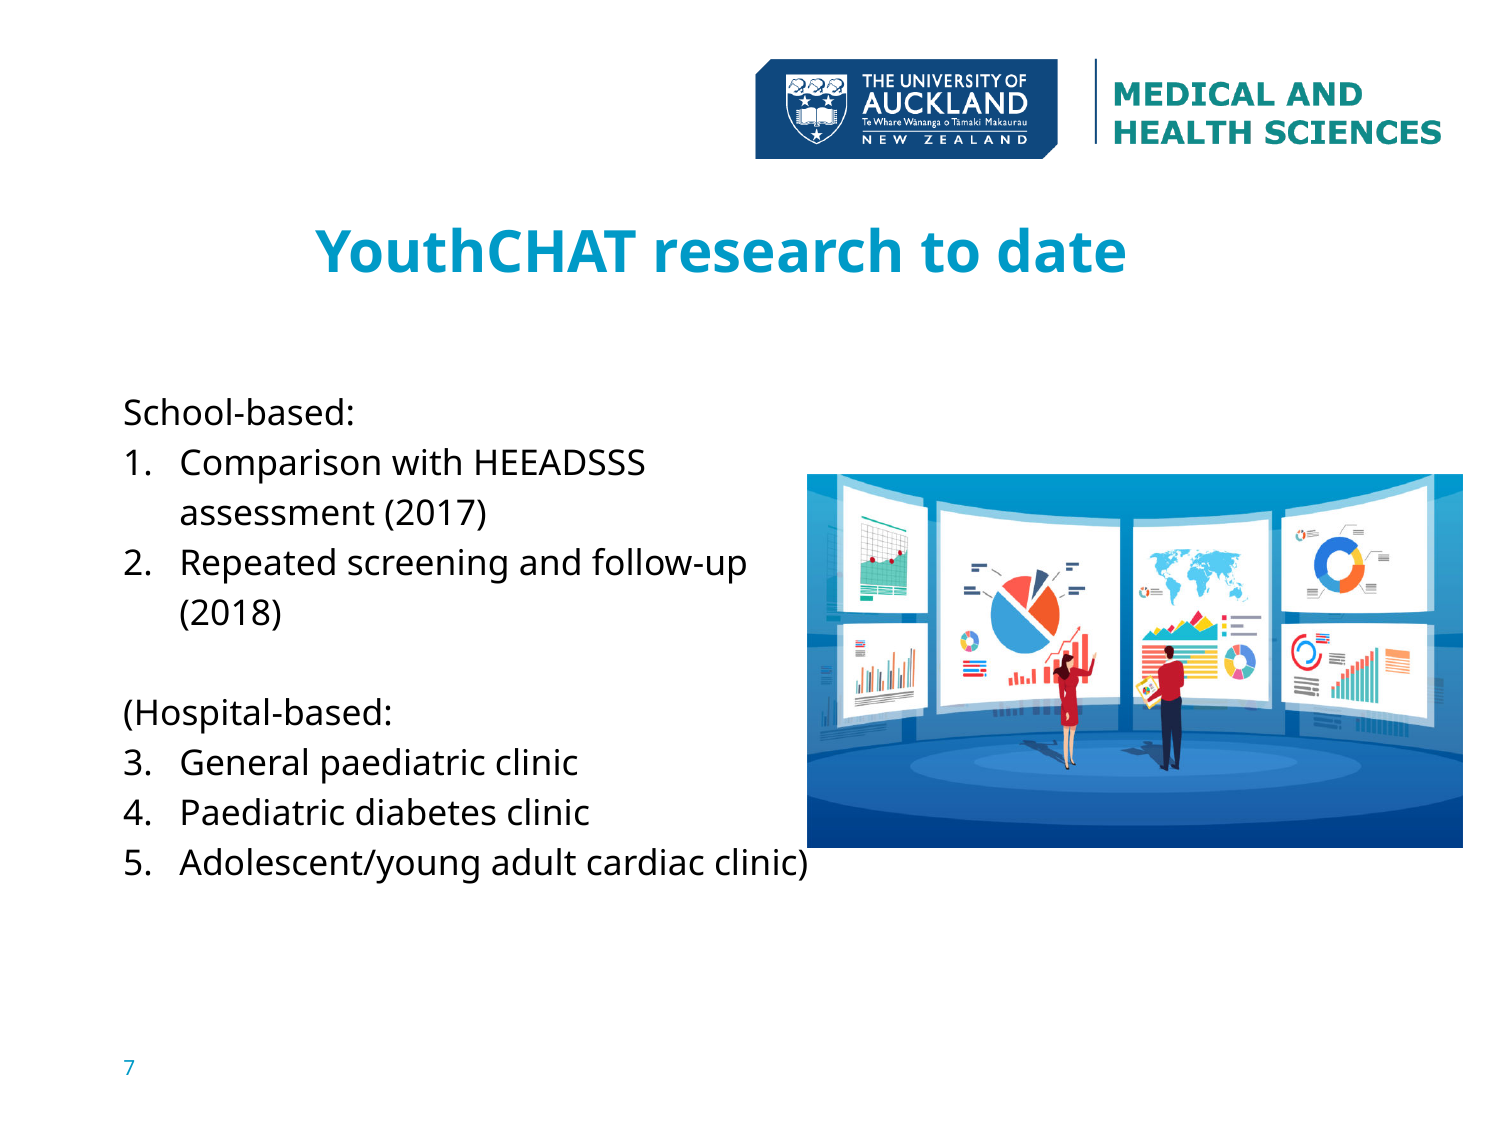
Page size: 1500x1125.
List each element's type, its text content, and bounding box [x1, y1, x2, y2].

list School-based: Comparison with HEEADSSS assessment (2017) Repeated screening and follow-up (2018) (Hospital-based: General paediatric clinic Paediatric diabetes clinic Adolescent/young adult cardiac clinic) [108, 374, 826, 786]
picture [807, 474, 1463, 848]
title YouthCHAT research to date [300, 207, 1500, 325]
picture [755, 58, 1441, 159]
slide_number 7 [108, 1047, 214, 1125]
